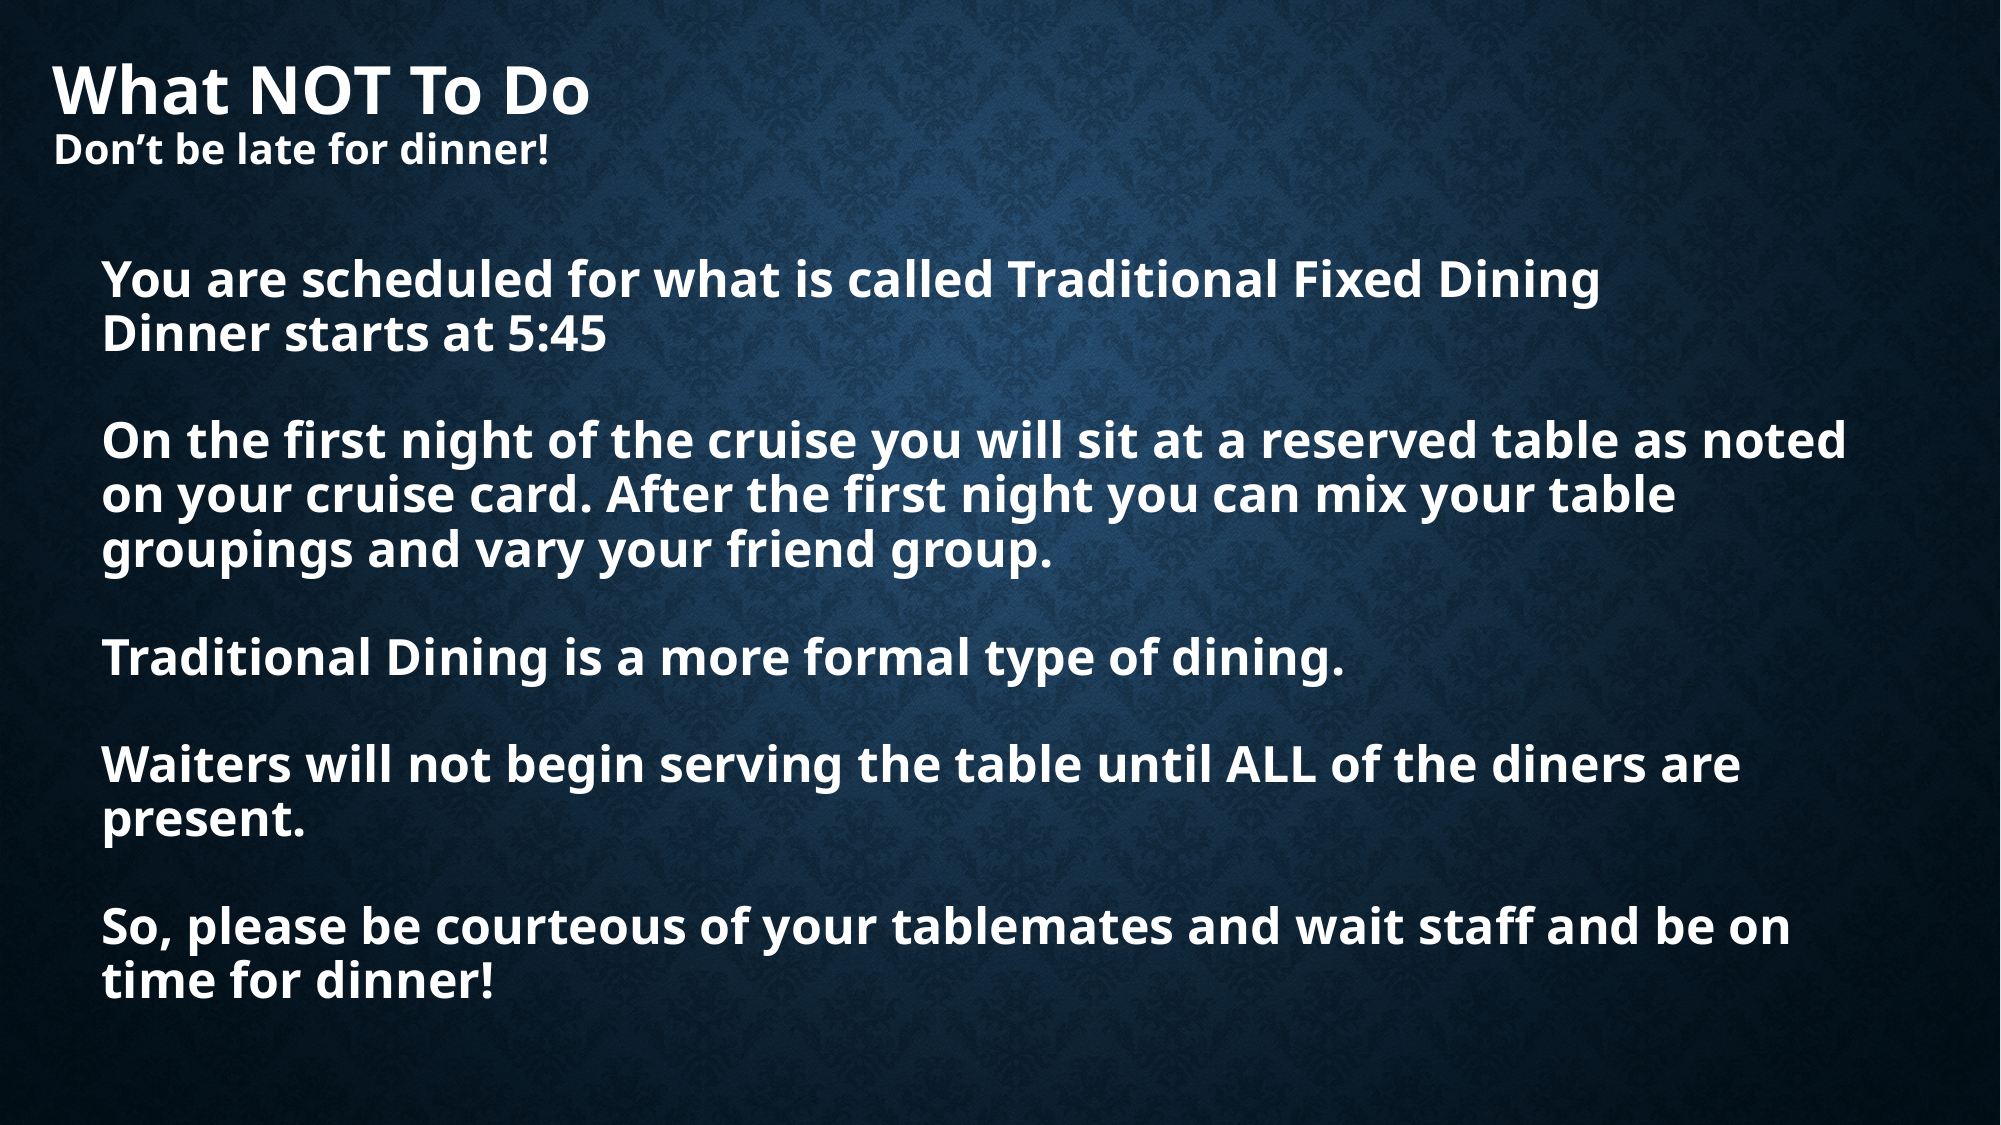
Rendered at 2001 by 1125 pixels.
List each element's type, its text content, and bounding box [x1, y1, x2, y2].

text_box What NOT To Do Don’t be late for dinner! [37, 22, 871, 182]
text_box You are scheduled for what is called Traditional Fixed Dining Dinner starts at 5:45 On the first night of the cruise you will sit at a reserved table as noted on your cruise card. After the first night you can mix your table groupings and vary your friend group. Traditional Dining is a more formal type of dining. Waiters will not begin serving the table until ALL of the diners are present. So, please be courteous of your tablemates and wait staff and be on time for dinner! [86, 279, 1881, 1018]
